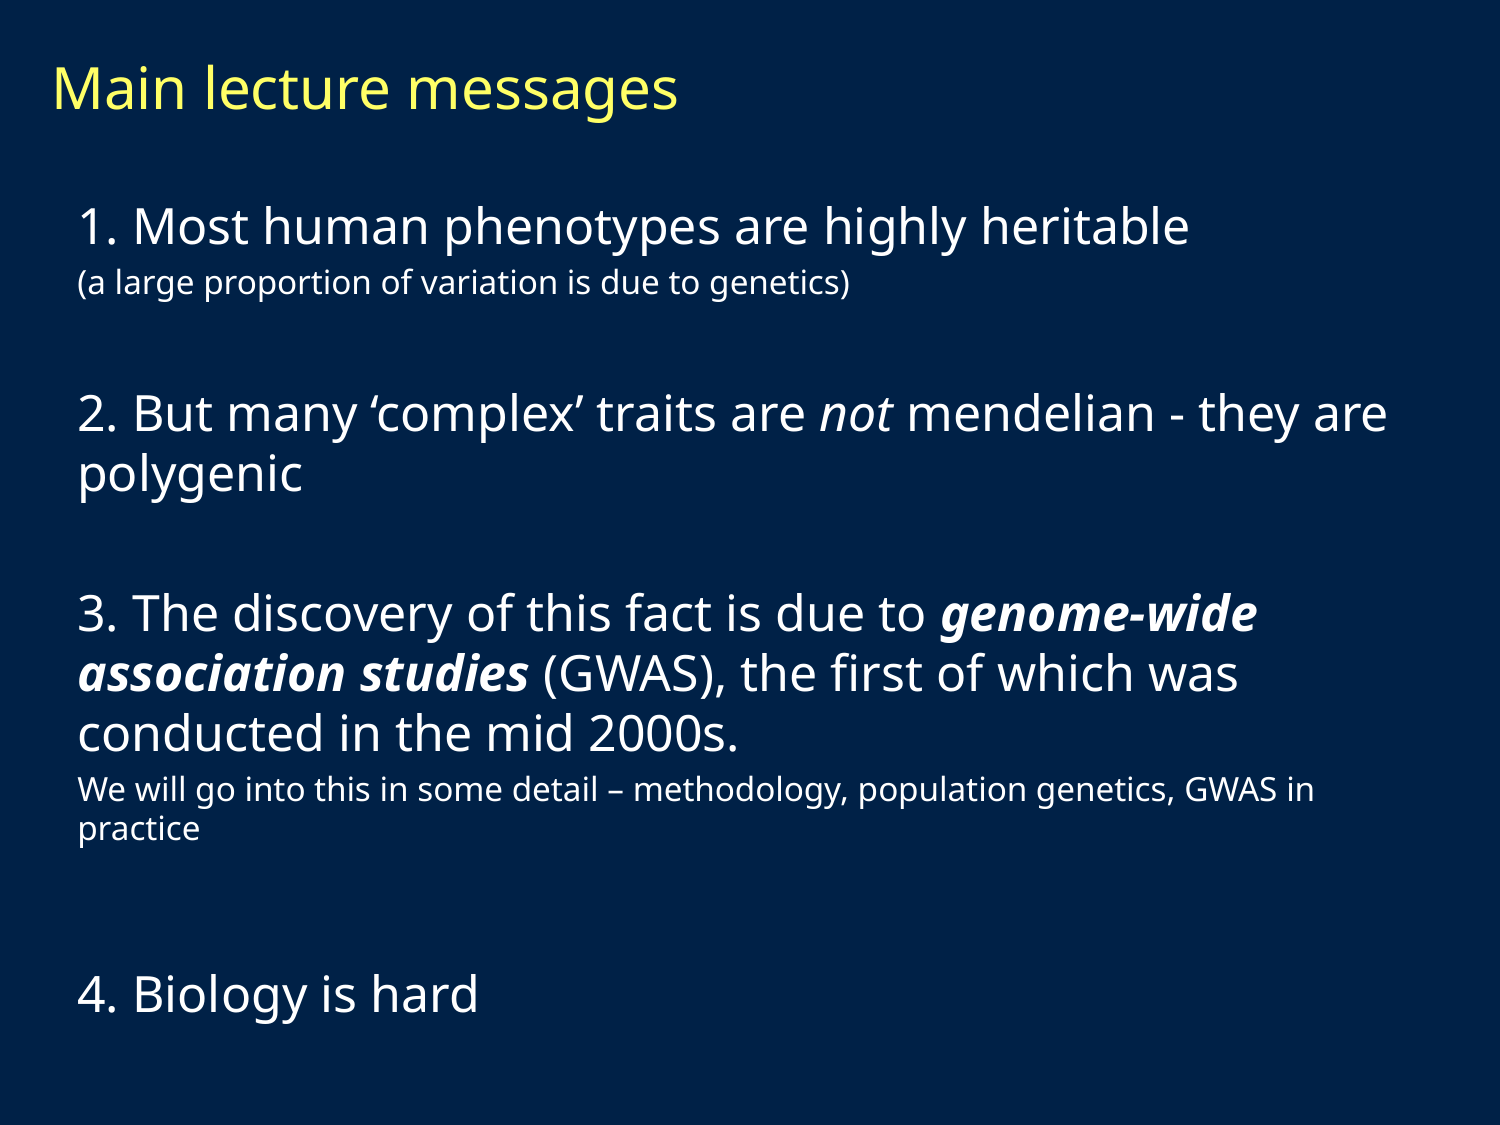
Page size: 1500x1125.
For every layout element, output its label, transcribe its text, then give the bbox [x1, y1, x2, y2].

title Main lecture messages [36, 16, 1224, 129]
text_box 1. Most human phenotypes are highly heritable (a large proportion of variation is due to genetics) 2. But many ‘complex’ traits are not mendelian - they are polygenic 3. The discovery of this fact is due to genome-wide association studies (GWAS), the first of which was conducted in the mid 2000s. We will go into this in some detail – methodology, population genetics, GWAS in practice 4. Biology is hard [62, 187, 1436, 1091]
